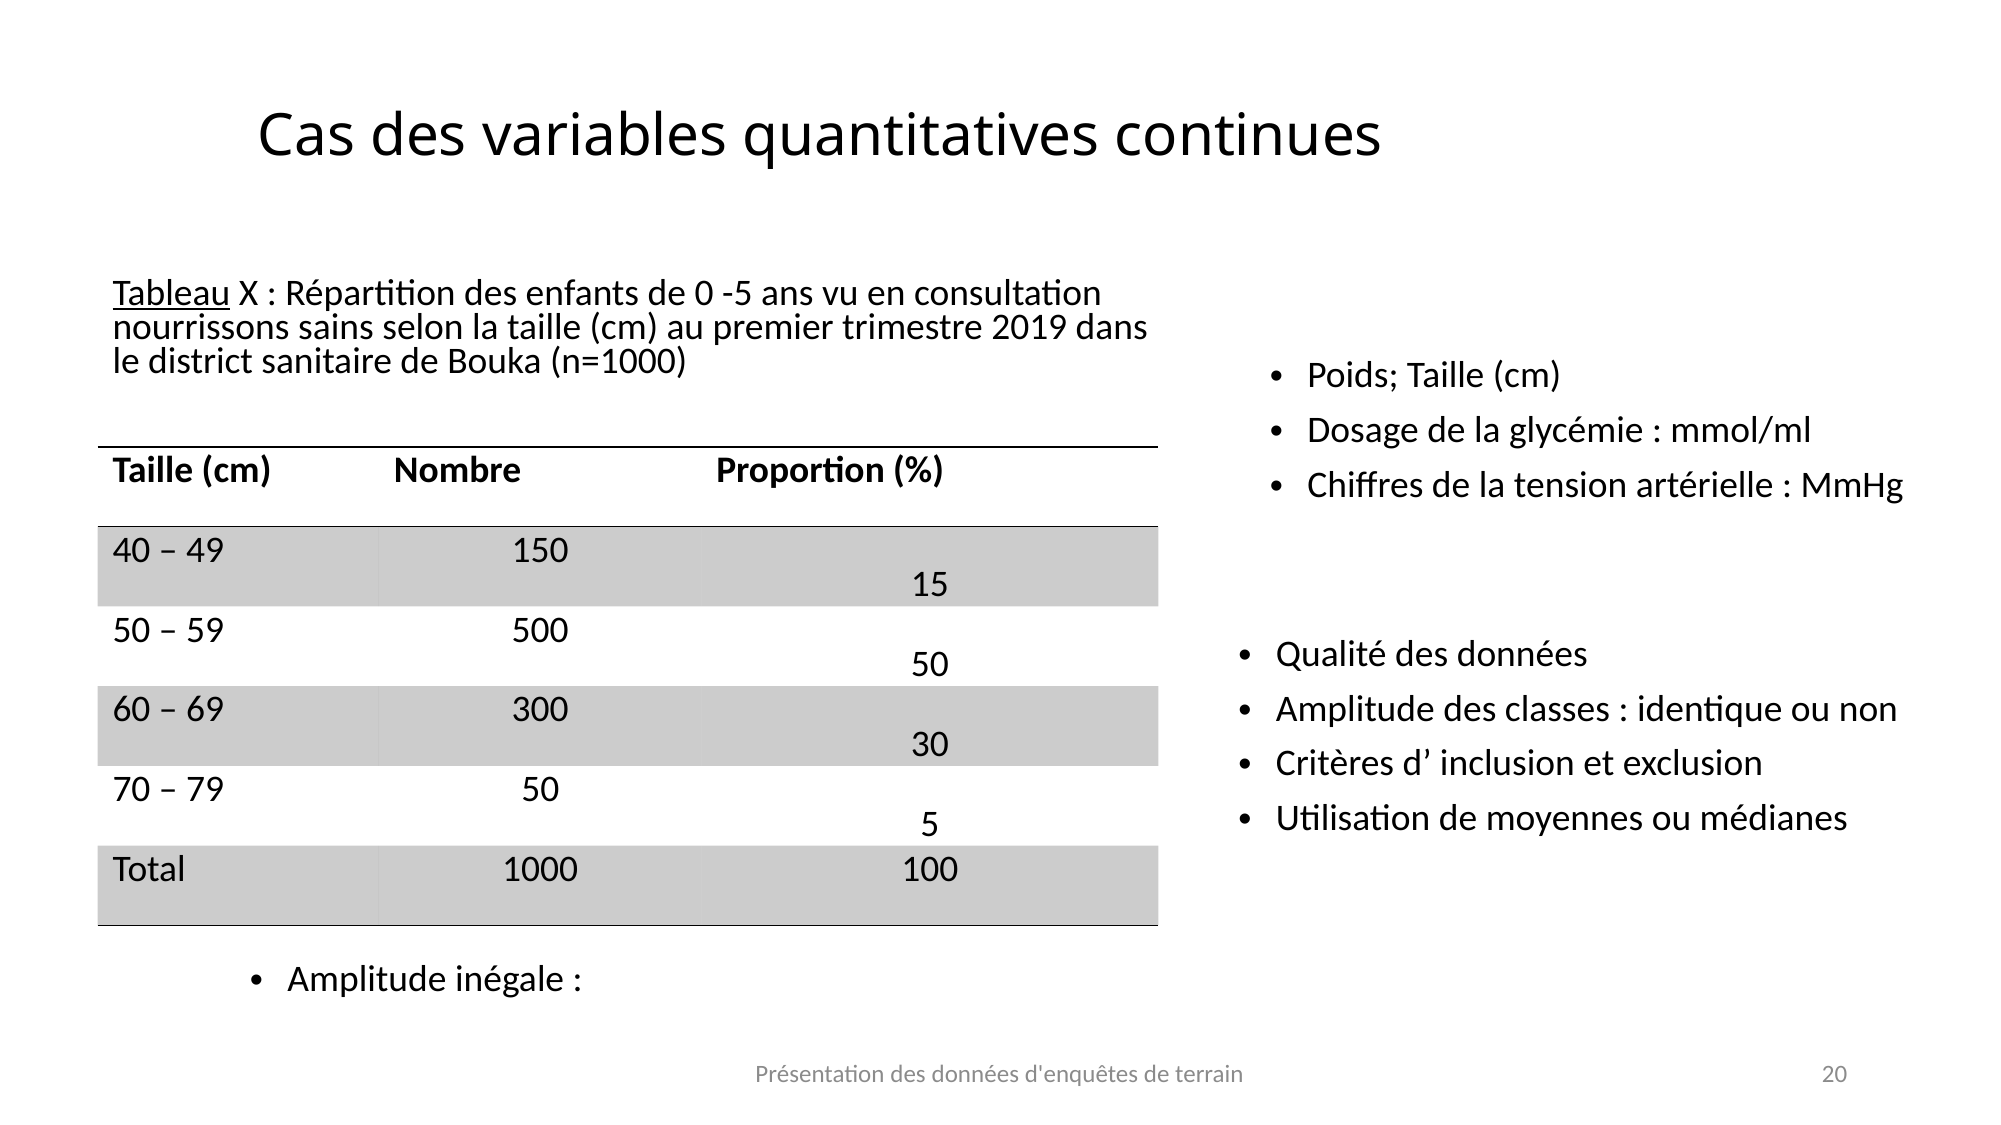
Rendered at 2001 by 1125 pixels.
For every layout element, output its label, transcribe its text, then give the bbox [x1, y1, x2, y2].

table_cell Total [98, 846, 379, 925]
text_box Tableau X : Répartition des enfants de 0 -5 ans vu en consultation nourrissons sains selon la taille (cm) au premier trimestre 2019 dans le district sanitaire de Bouka (n=1000) [97, 211, 1170, 447]
table_cell 50 [379, 766, 701, 846]
table_cell 1000 [379, 846, 701, 925]
slide_number 20 [1412, 1042, 1863, 1103]
title Cas des variables quantitatives continues [97, 59, 1559, 214]
table_cell 300 [379, 686, 701, 766]
table_cell 40 – 49 [98, 527, 379, 606]
table_cell 15 [701, 527, 1158, 606]
table_header Taille (cm) [98, 448, 379, 526]
text_box Qualité des données Amplitude des classes : identique ou non Critères d’ inclusion et exclusion Utilisation de moyennes ou médianes [1223, 631, 1939, 879]
table_cell 100 [701, 846, 1158, 925]
text_box Amplitude inégale : [234, 957, 1255, 1066]
table_header Nombre [379, 448, 701, 526]
footer Présentation des données d'enquêtes de terrain [662, 1042, 1338, 1103]
text_box Poids; Taille (cm) Dosage de la glycémie : mmol/ml Chiffres de la tension artérielle : MmHg [1254, 353, 1939, 600]
table_cell 60 – 69 [98, 686, 379, 766]
table_cell 5 [701, 766, 1158, 846]
table_cell 30 [701, 686, 1158, 766]
table_cell 50 – 59 [98, 606, 379, 686]
table_cell 70 – 79 [98, 766, 379, 846]
table_cell 500 [379, 606, 701, 686]
table_cell 150 [379, 527, 701, 606]
table_header Proportion (%) [701, 448, 1158, 526]
table_cell 50 [701, 606, 1158, 686]
